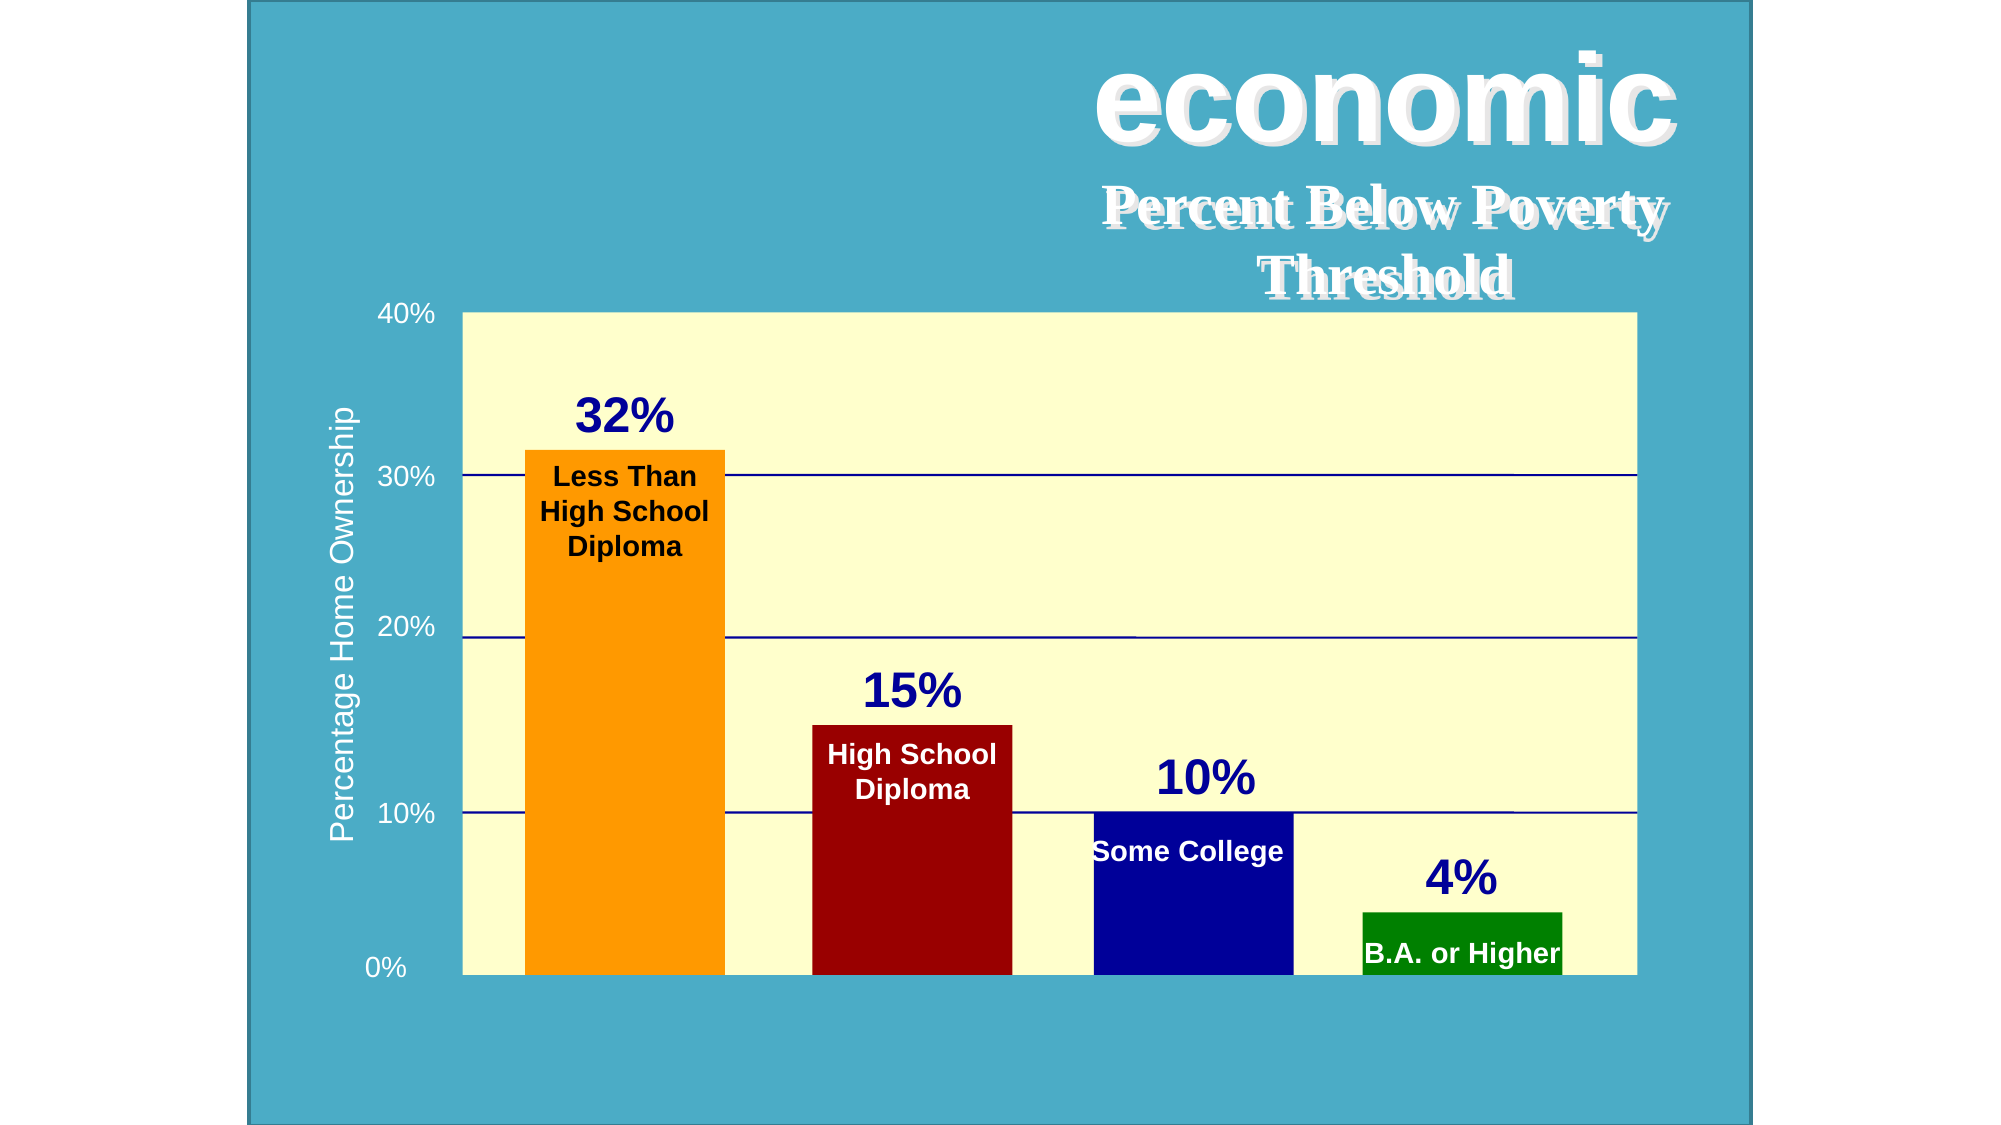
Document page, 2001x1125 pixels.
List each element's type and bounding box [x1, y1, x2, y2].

picture [247, 0, 1753, 1125]
